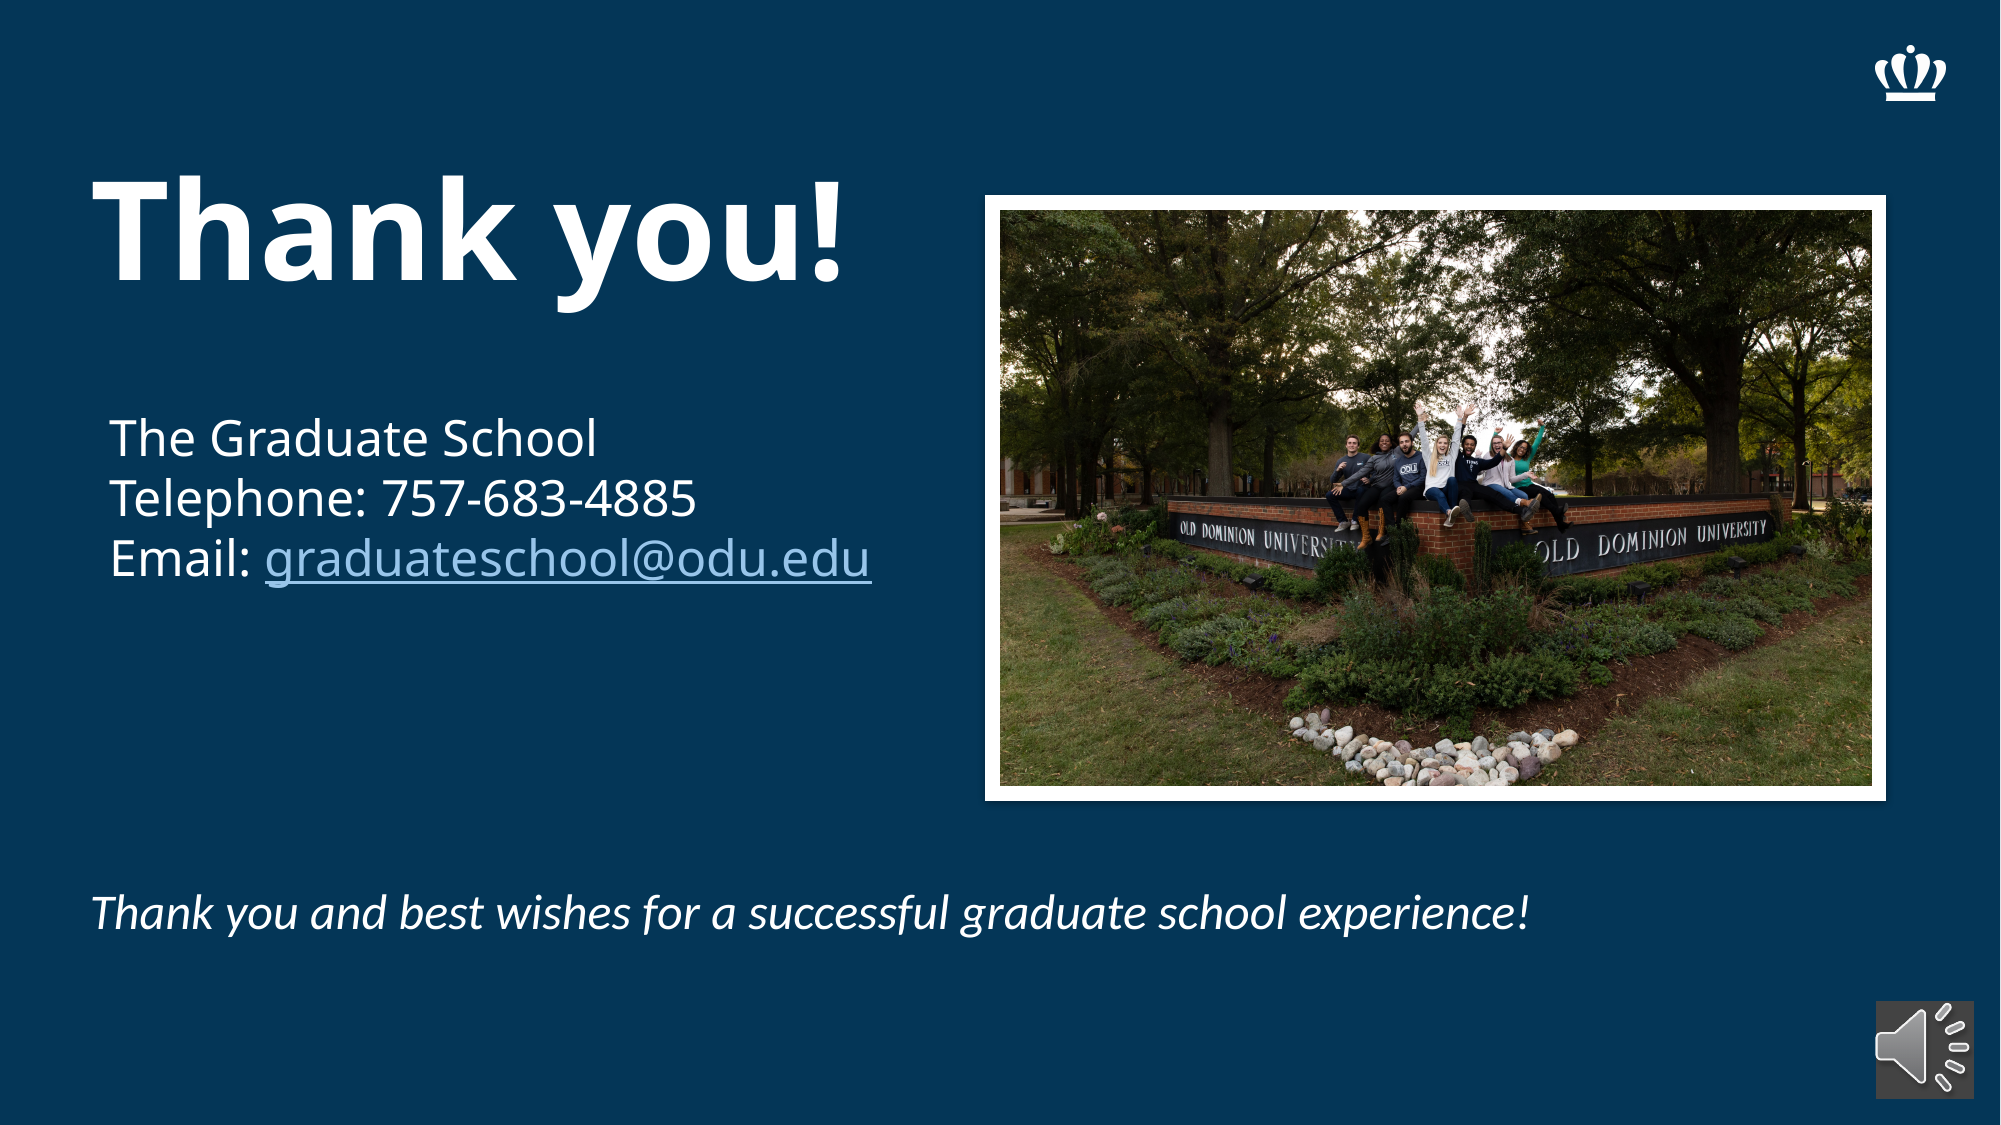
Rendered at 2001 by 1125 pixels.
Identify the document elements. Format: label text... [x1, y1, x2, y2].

picture [1875, 45, 1946, 101]
picture [1874, 999, 1975, 1100]
text_box Thank you and best wishes for a successful graduate school experience! [75, 871, 1802, 947]
title Thank you! [75, 111, 951, 361]
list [999, 209, 1872, 786]
text_box The Graduate School Telephone: 757-683-4885 Email: graduateschool@odu.edu [95, 399, 999, 603]
